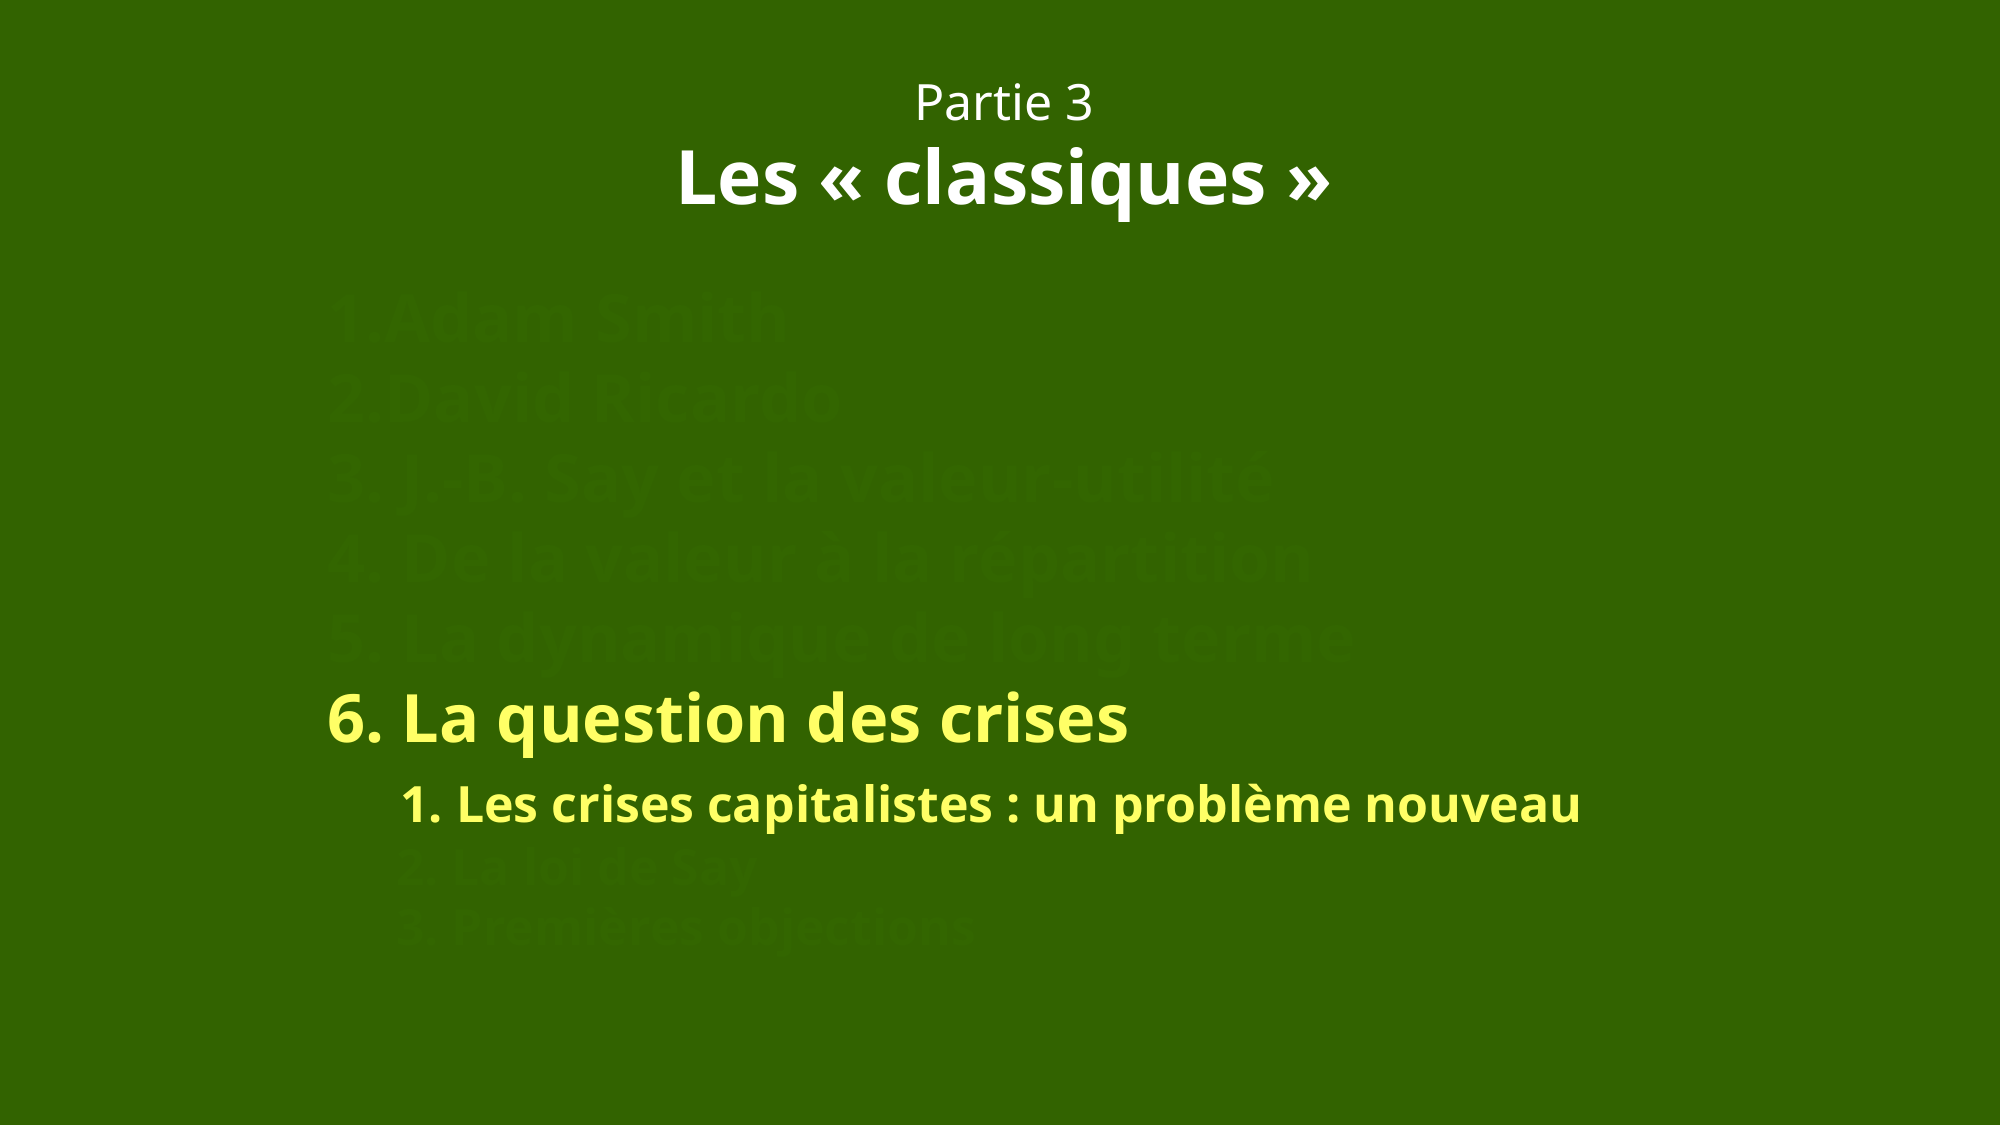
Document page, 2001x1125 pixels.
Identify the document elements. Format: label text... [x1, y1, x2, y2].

text_box Adam Smith David Ricardo J.-B. Say et la valeur-utilité 4. De la valeur à la répartition 5. La dynamique de long terme 6. La question des crises 1. Les crises capitalistes : un problème nouveau 2. La loi de Say 3. Premières objections [312, 268, 1738, 964]
text_box [338, 77, 1083, 138]
text_box Partie 3 Les « classiques » [324, 62, 1684, 228]
